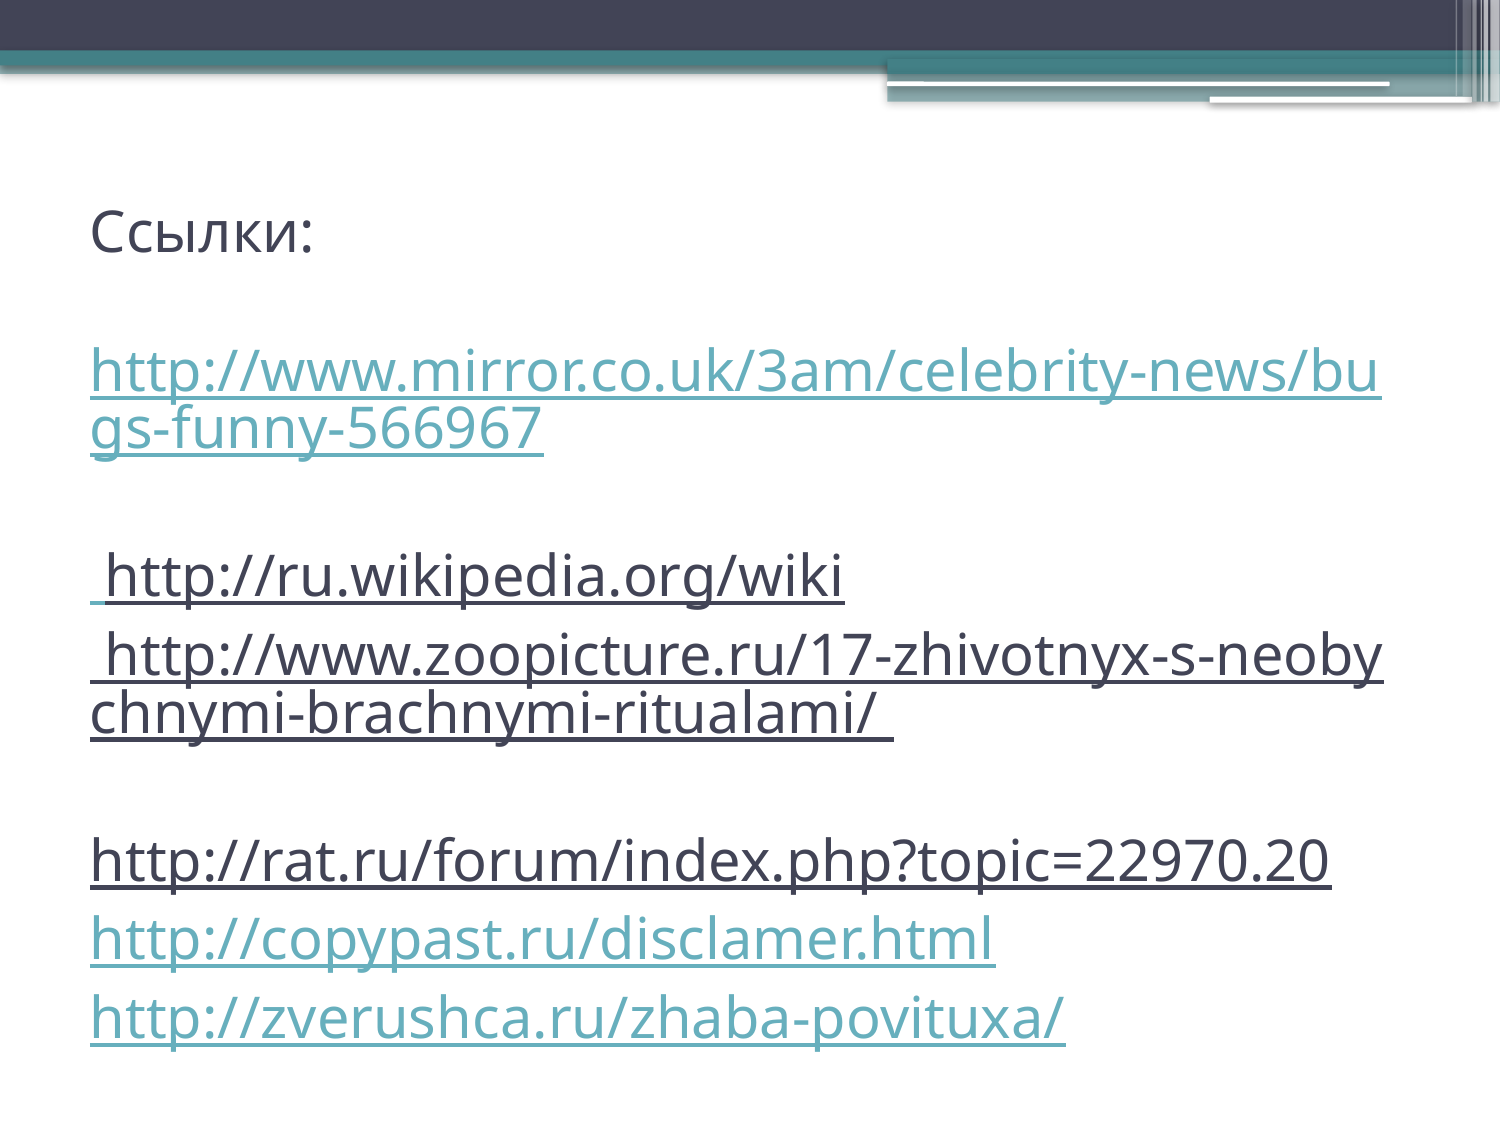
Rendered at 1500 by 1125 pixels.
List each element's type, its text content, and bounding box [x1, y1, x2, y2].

title Ссылки: http://www.mirror.co.uk/3am/celebrity-news/bugs-funny-566967 http://ru.wikipedia.org/wiki http://www.zoopicture.ru/17-zhivotnyx-s-neobychnymi-brachnymi-ritualami/ http://rat.ru/forum/index.php?topic=22970.20 http://copypast.ru/disclamer.html http://zverushca.ru/zhaba-povituxa/ [75, 187, 1425, 953]
